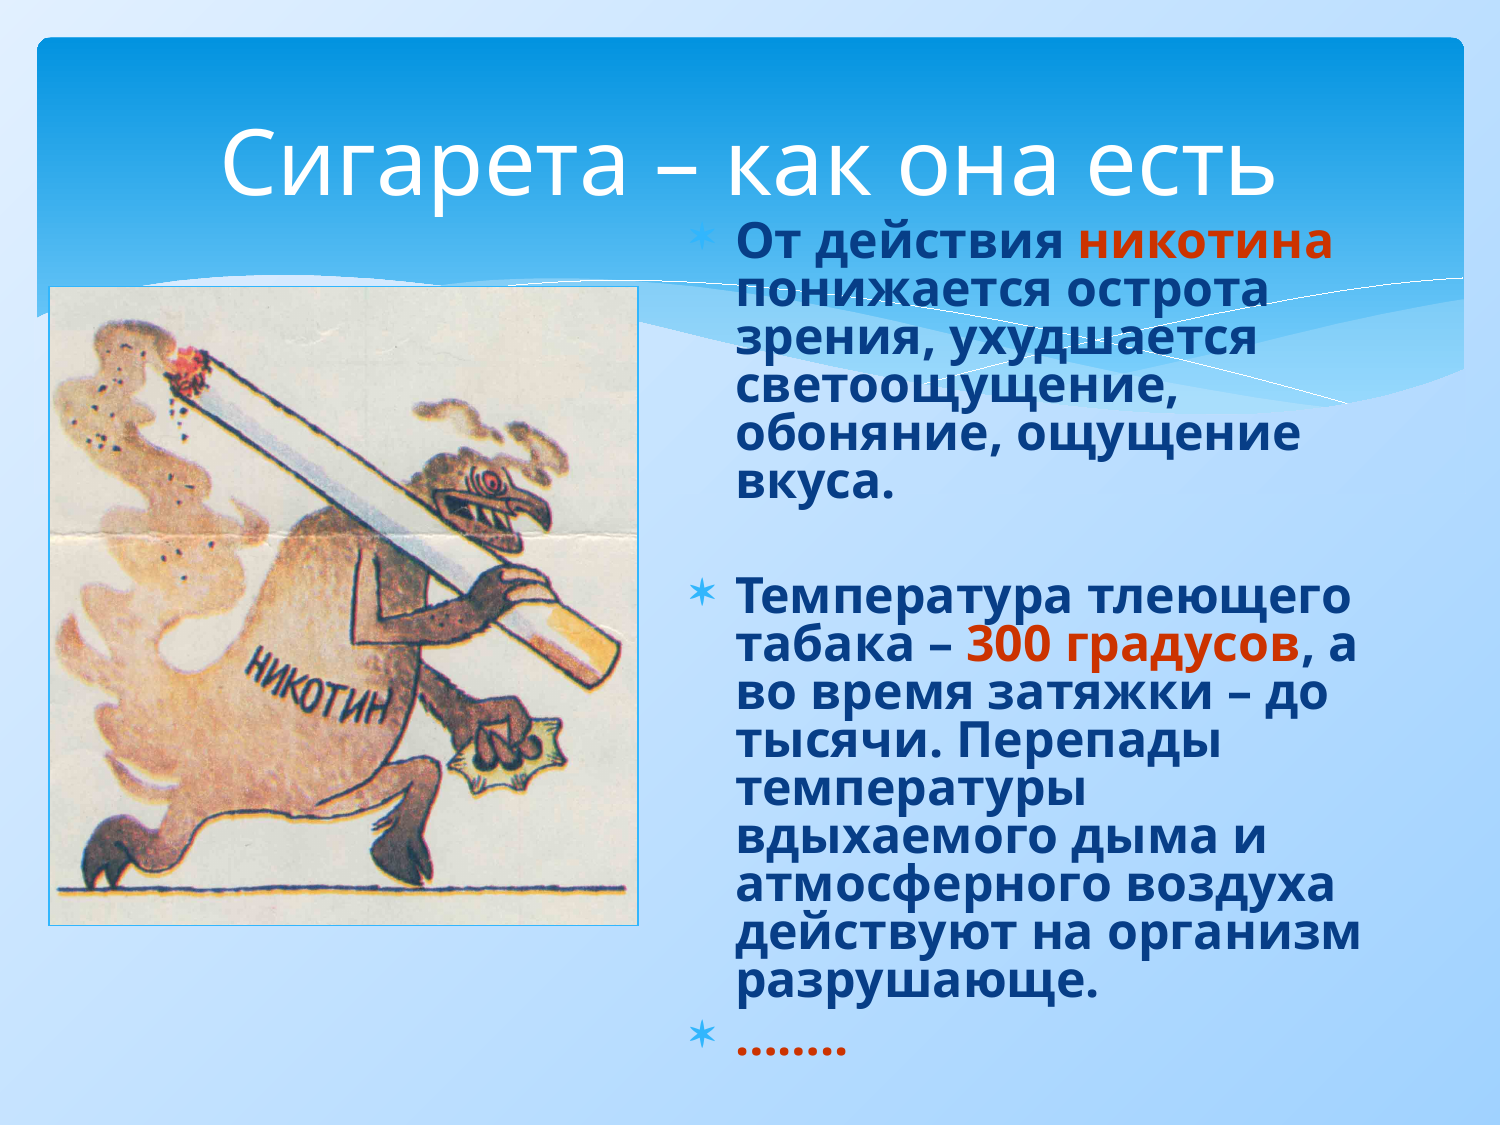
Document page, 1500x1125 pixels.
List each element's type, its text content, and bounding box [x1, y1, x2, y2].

picture [49, 287, 638, 926]
title Сигарета – как она есть [75, 55, 1425, 261]
list От действия никотина понижается острота зрения, ухудшается светоощущение, обоняние, ощущение вкуса. Температура тлеющего табака – 300 градусов, а во время затяжки – до тысячи. Перепады температуры вдыхаемого дыма и атмосферного воздуха действуют на организм разрушающе. …….. [675, 212, 1400, 1088]
